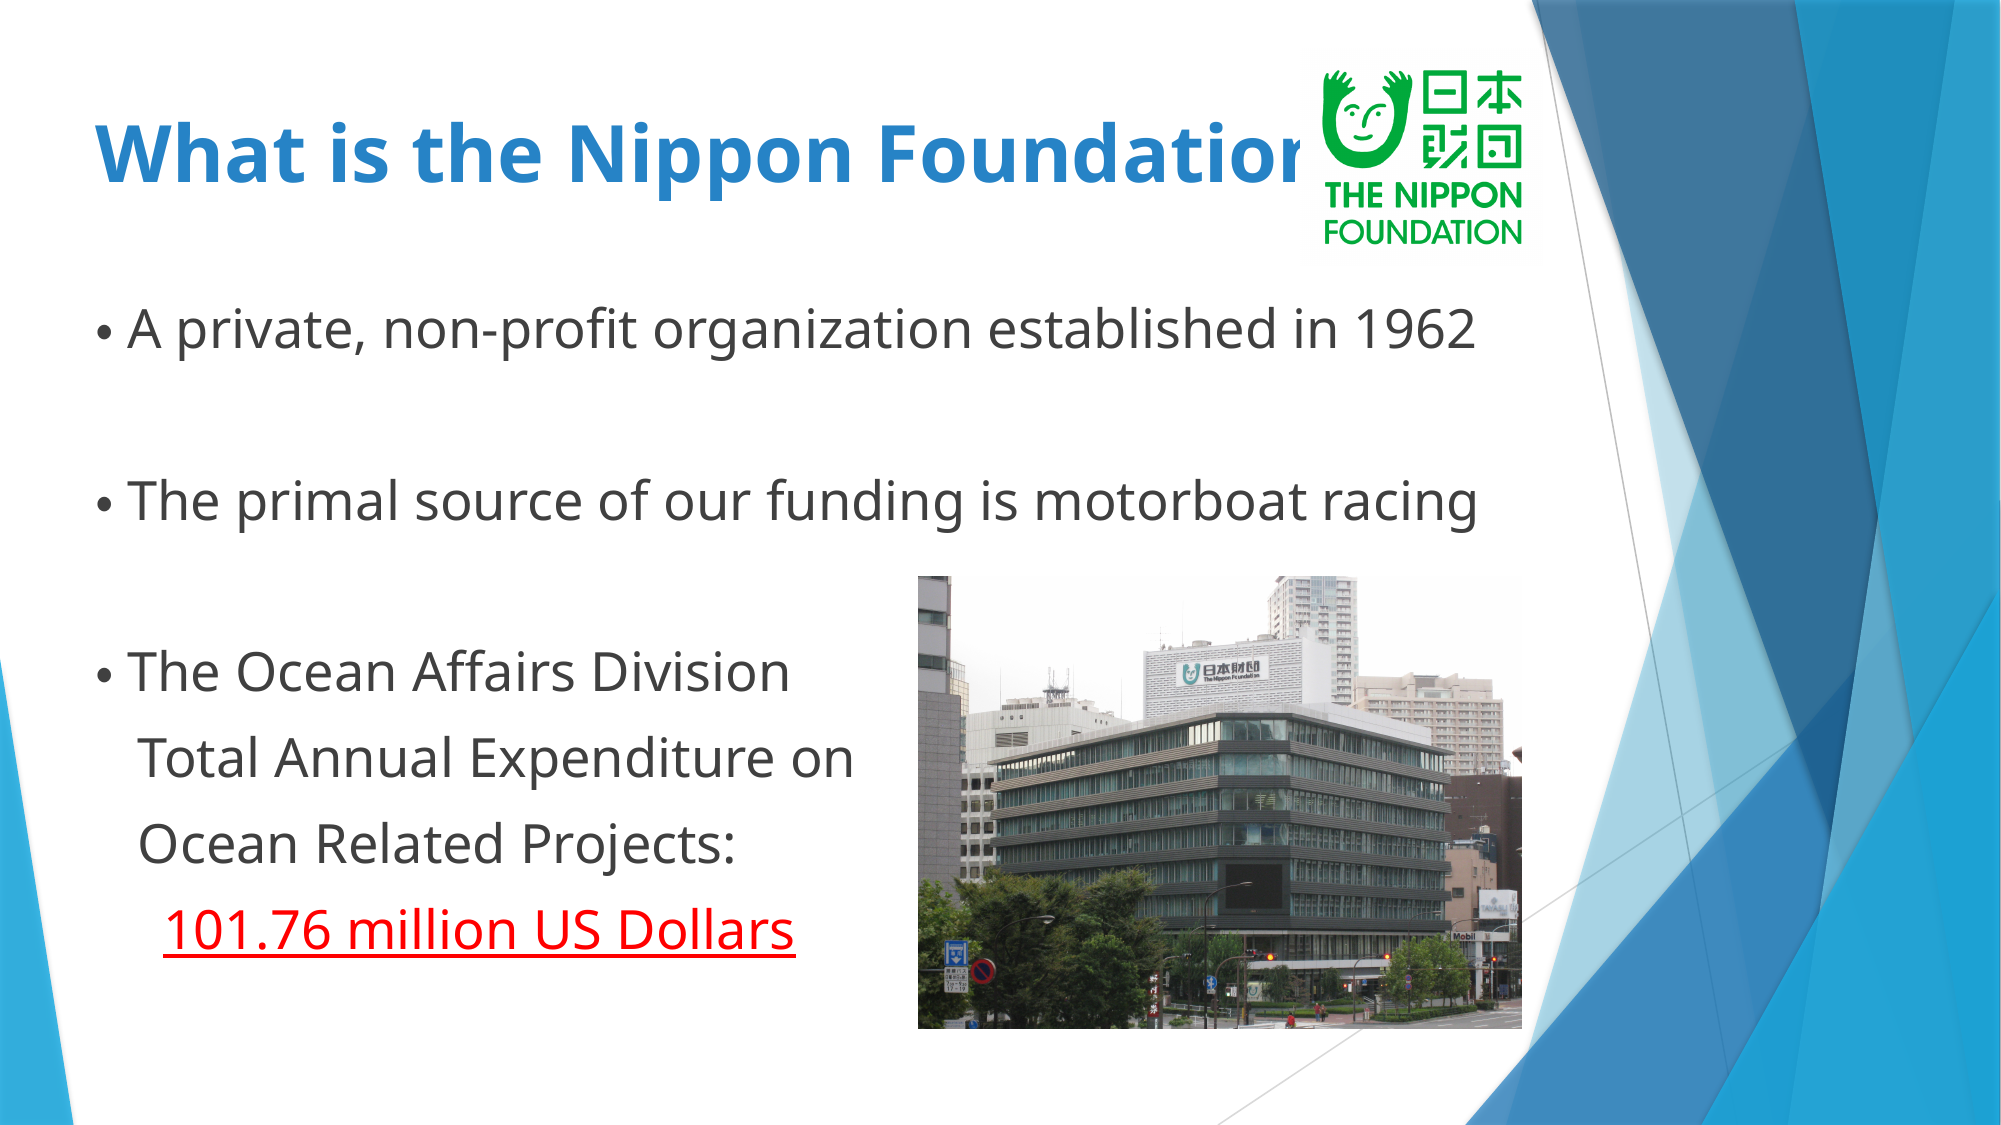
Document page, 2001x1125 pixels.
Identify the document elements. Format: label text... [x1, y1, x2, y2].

picture [918, 576, 1522, 1030]
title What is the Nippon Foundation? [80, 96, 1295, 208]
list ・A private, non-profit organization established in 1962 ・The primal source of our funding is motorboat racing ・The Ocean Affairs Division Total Annual Expenditure on Ocean Related Projects: 101.76 million US Dollars [80, 287, 1522, 1029]
picture [1300, 47, 1544, 267]
